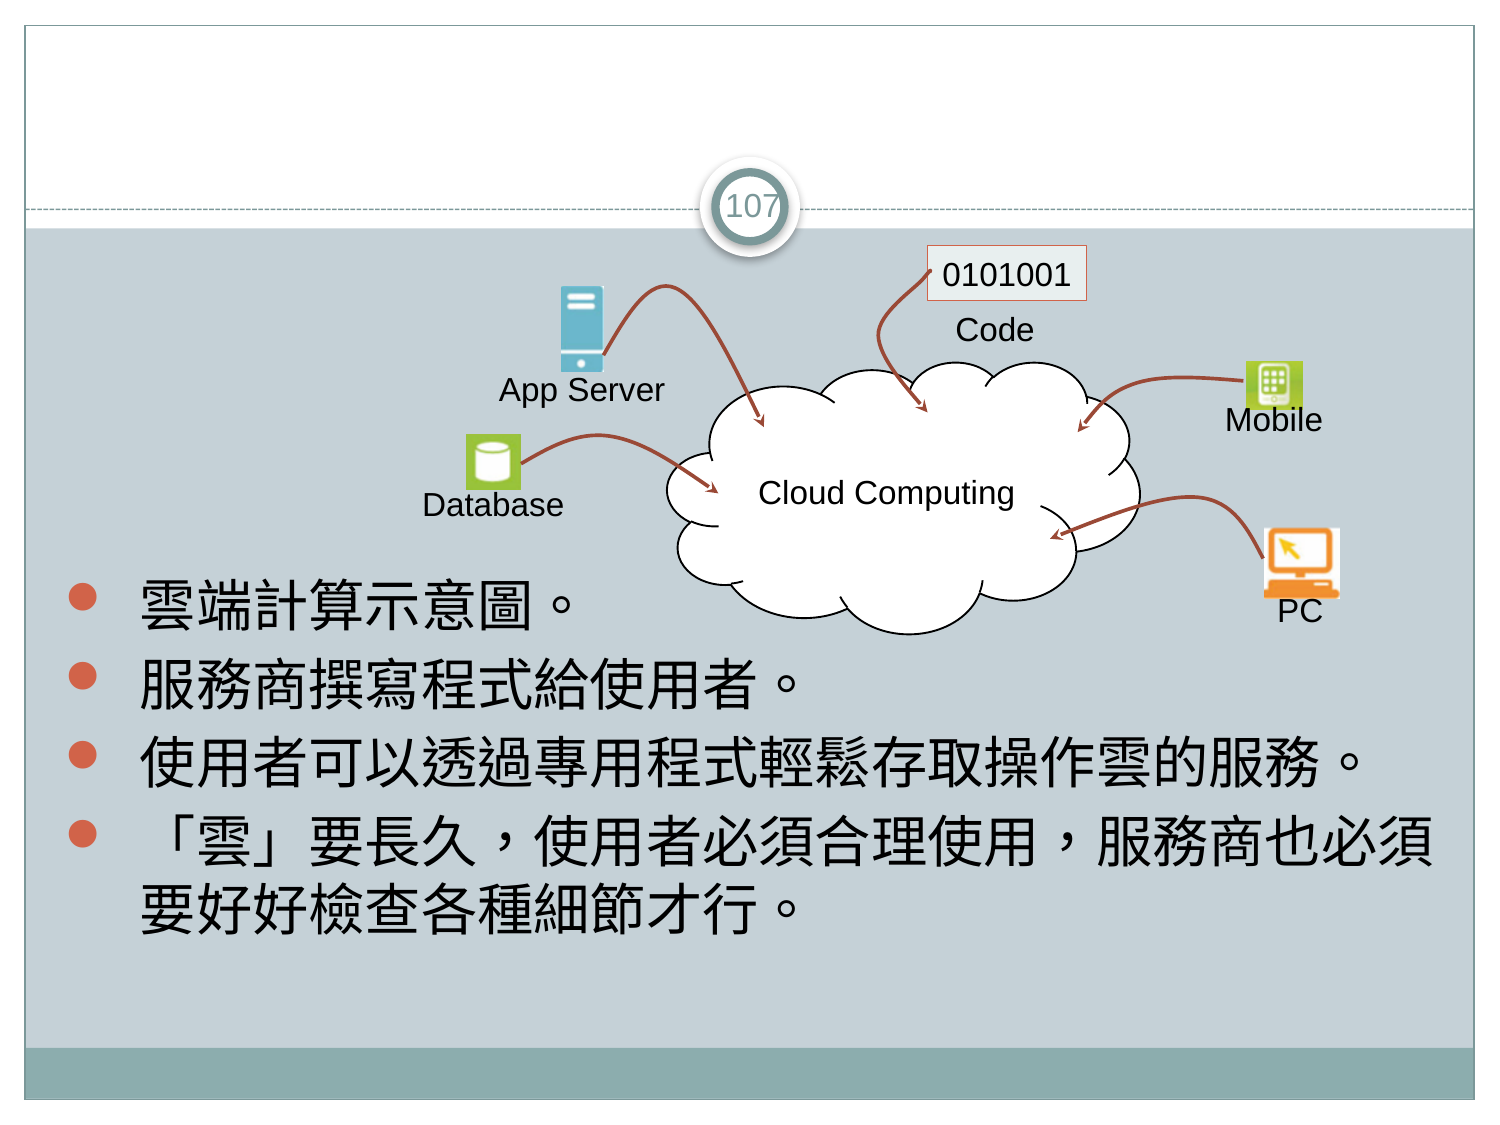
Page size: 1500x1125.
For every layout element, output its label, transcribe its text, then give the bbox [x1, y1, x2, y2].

text_box [527, 434, 719, 494]
list 雲端計算示意圖。 服務商撰寫程式給使用者。 使用者可以透過專用程式輕鬆存取操作雲的服務。 「雲」要長久，使用者必須合理使用，服務商也必須要好好檢查各種細節才行。 [50, 562, 1450, 988]
picture [466, 434, 521, 490]
text_box [877, 269, 932, 413]
text_box 0101001 [927, 245, 1087, 301]
text_box App Server [484, 360, 681, 416]
picture [560, 286, 604, 372]
picture [1264, 526, 1340, 599]
text_box Database [407, 475, 580, 531]
text_box PC [1262, 607, 1339, 637]
text_box Code [940, 301, 1050, 356]
text_box Cloud Computing [665, 361, 1141, 636]
text_box Mobile [1210, 391, 1339, 446]
text_box [1050, 496, 1257, 558]
text_box [610, 285, 765, 428]
slide_number 107 [715, 168, 791, 241]
picture [1245, 361, 1303, 410]
text_box [1077, 376, 1239, 433]
